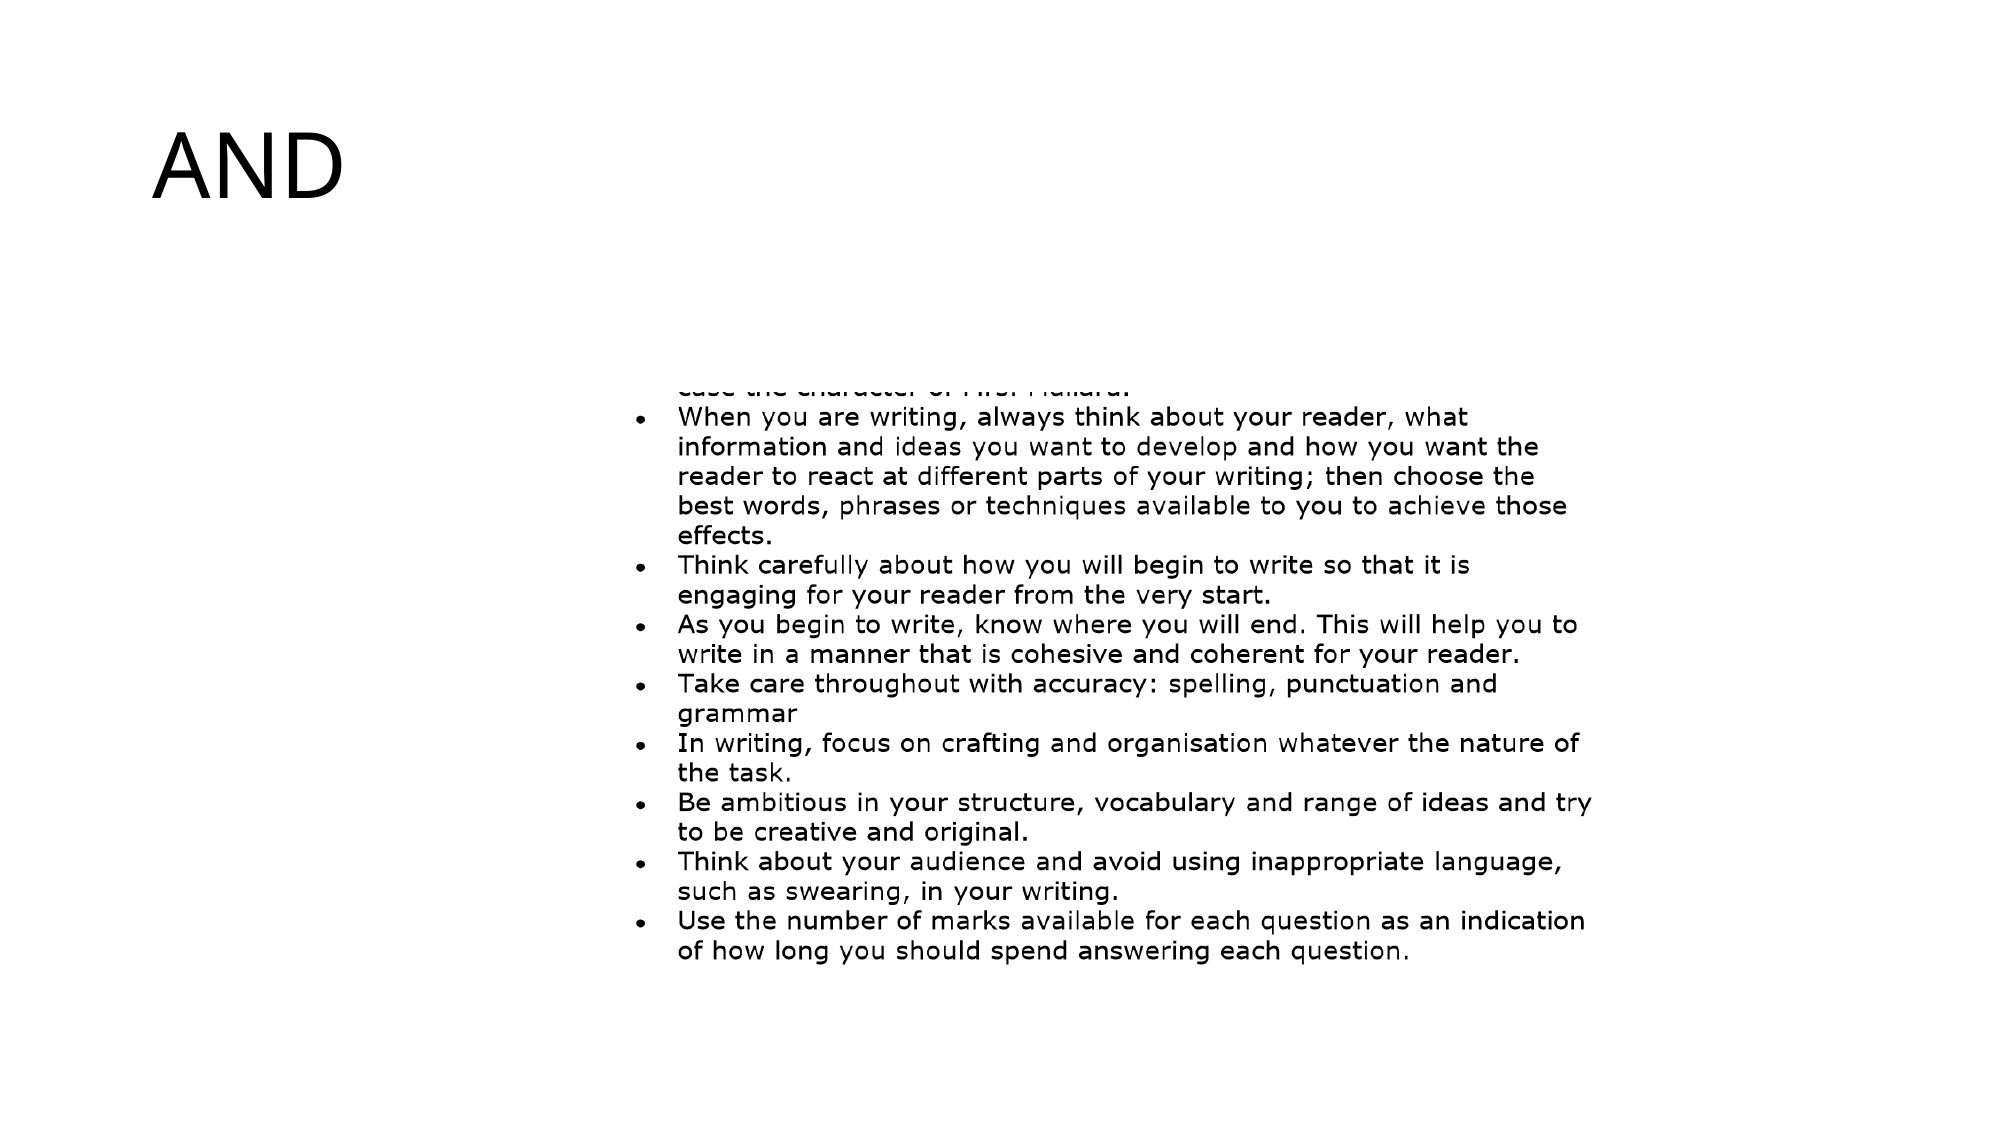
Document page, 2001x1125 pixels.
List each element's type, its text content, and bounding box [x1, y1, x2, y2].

title AND [137, 59, 1863, 278]
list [632, 392, 1616, 1059]
